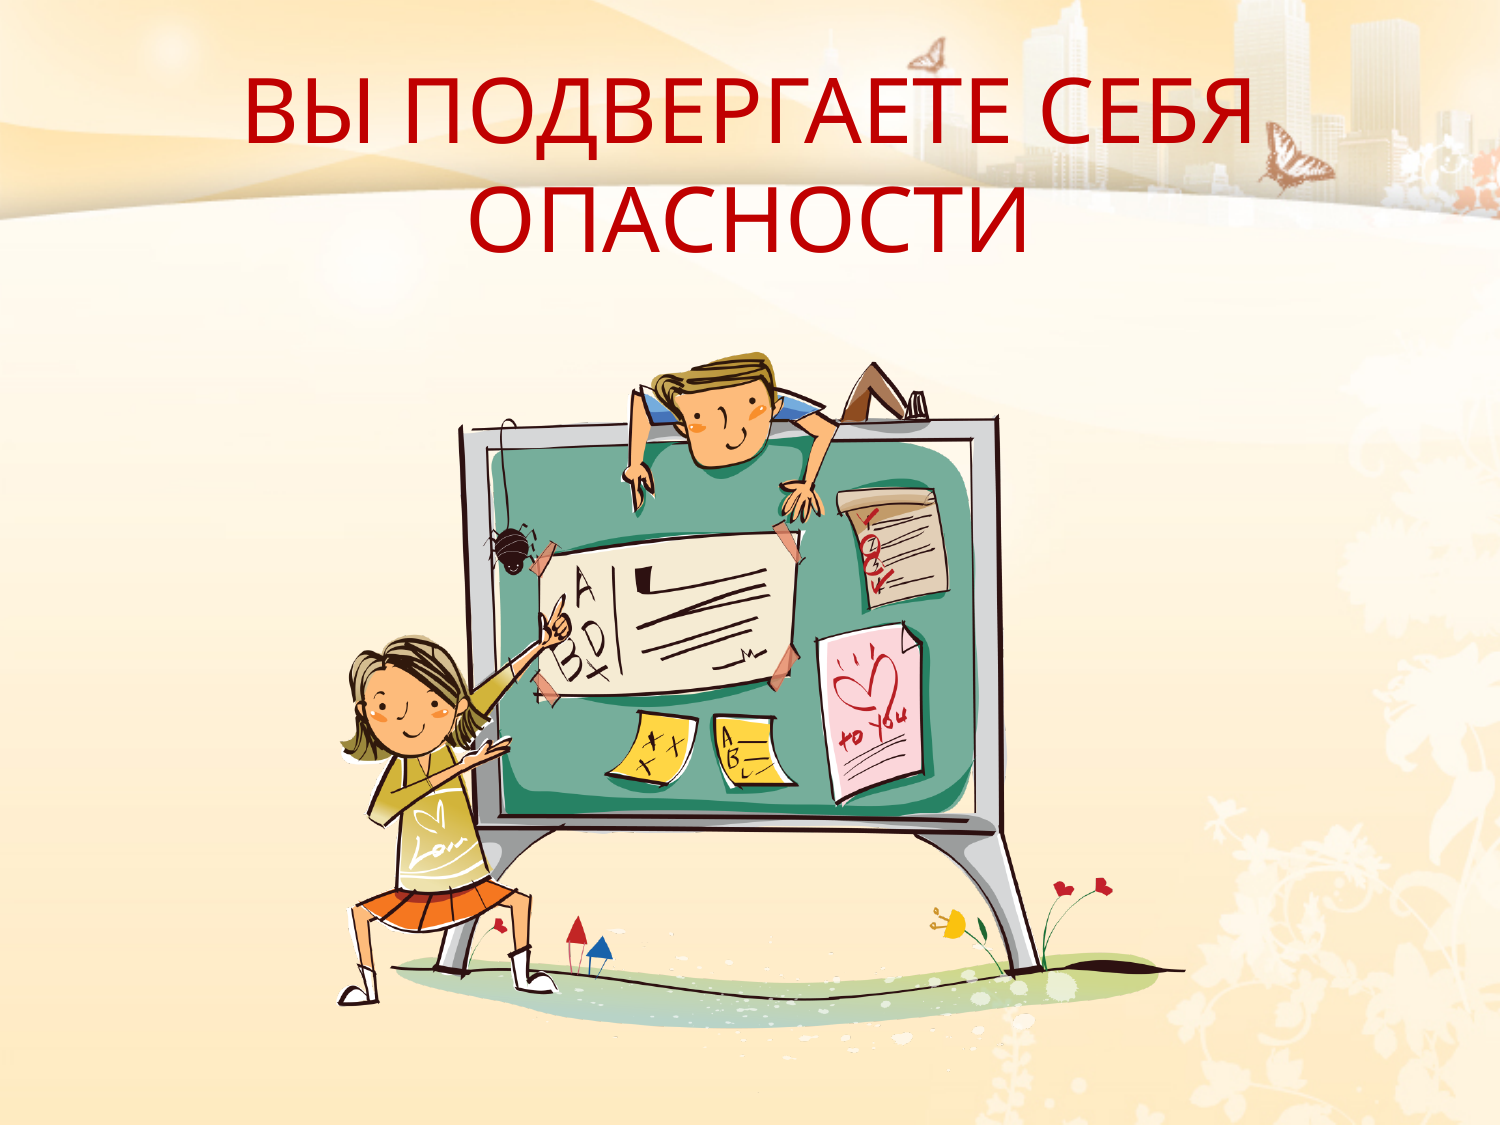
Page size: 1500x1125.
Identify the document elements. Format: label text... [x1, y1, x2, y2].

picture [0, 0, 1500, 1125]
title ВЫ ПОДВЕРГАЕТЕ СЕБЯ ОПАСНОСТИ [75, 45, 1425, 279]
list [336, 349, 1186, 1093]
